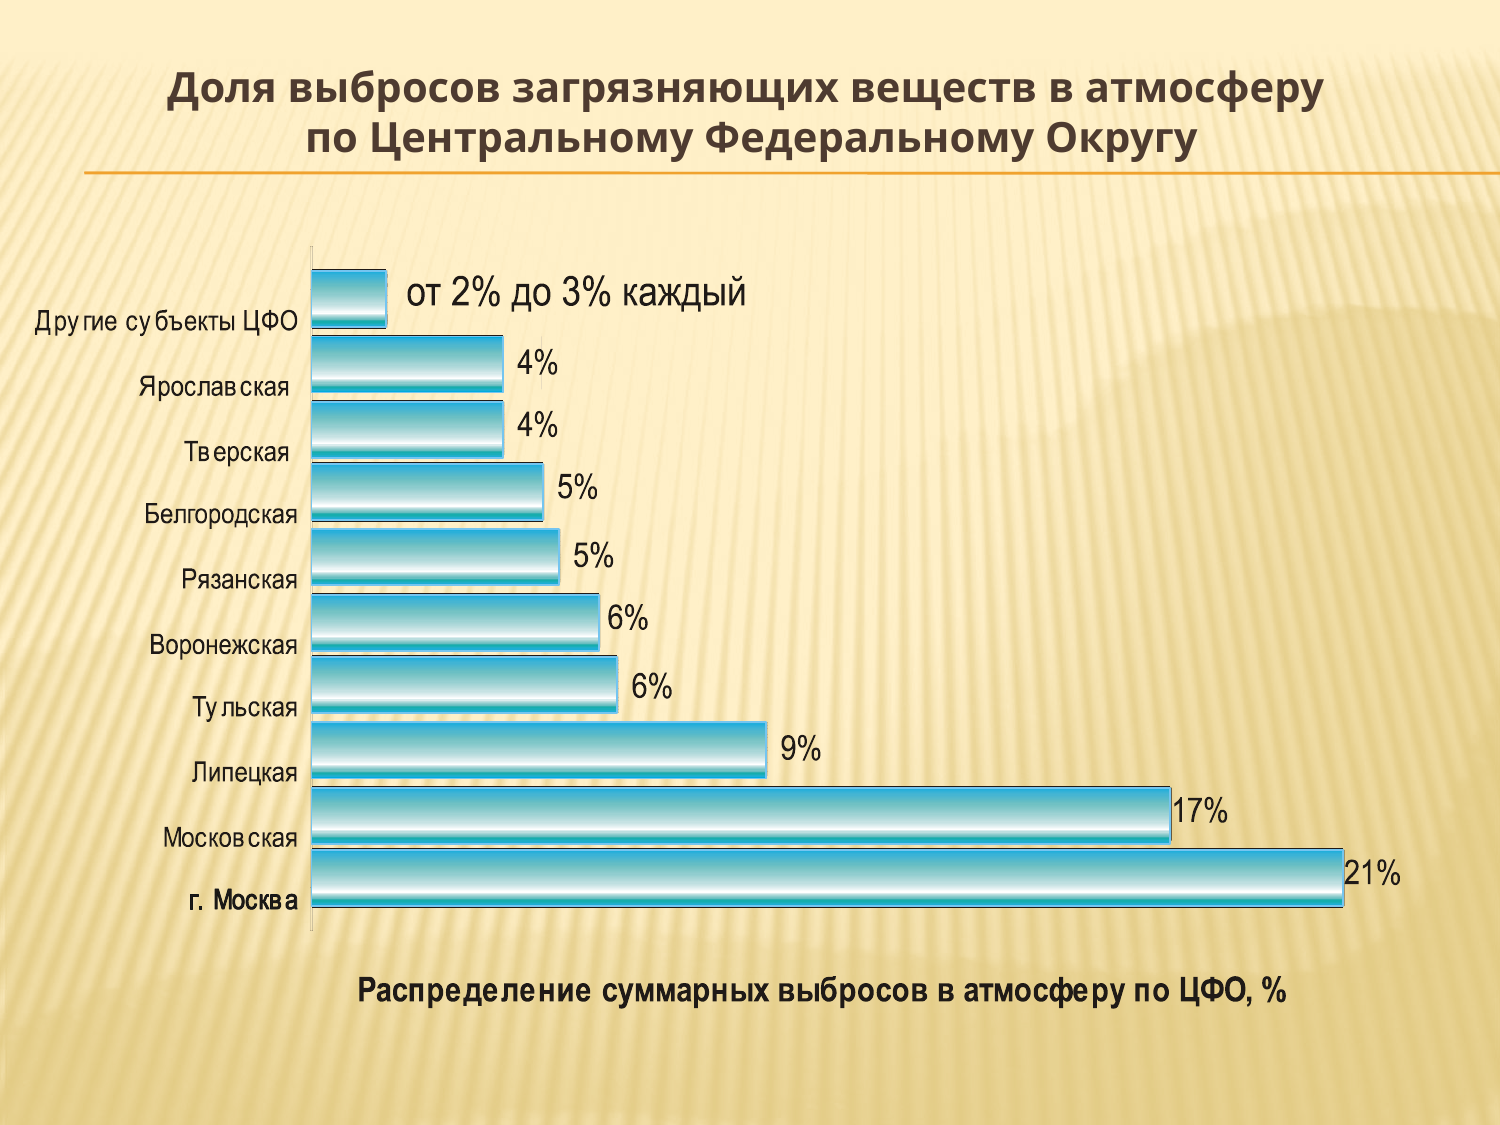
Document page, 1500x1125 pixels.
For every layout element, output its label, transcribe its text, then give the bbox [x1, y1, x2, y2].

text_box Доля выбросов загрязняющих веществ в атмосферу по Центральному Федеральному Округу [58, 35, 1434, 188]
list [34, 245, 1401, 1009]
text_box [53, 160, 1459, 244]
